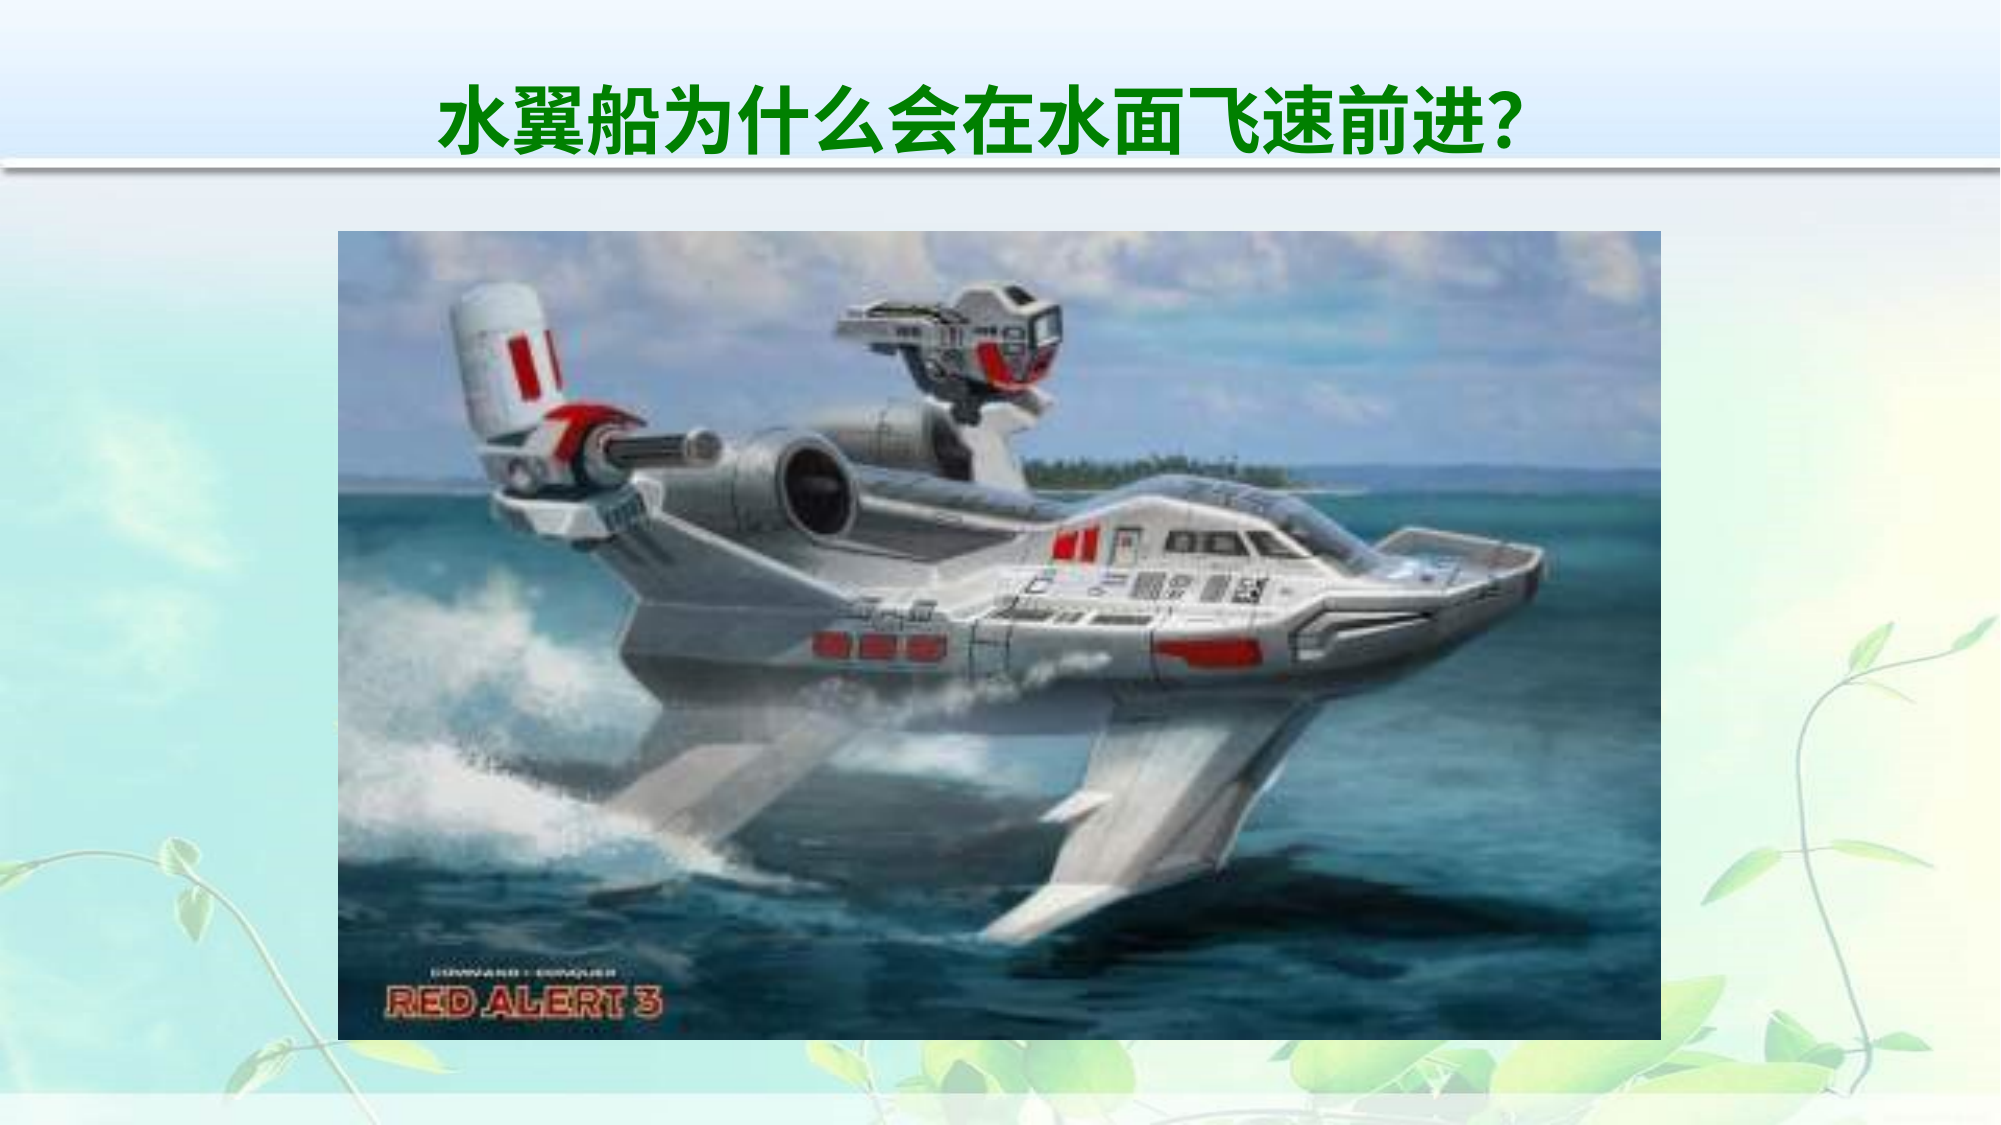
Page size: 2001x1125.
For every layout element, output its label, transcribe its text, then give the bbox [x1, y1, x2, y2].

text_box 水翼船为什么会在水面飞速前进？ [421, 66, 1577, 172]
picture [0, 0, 2001, 1125]
